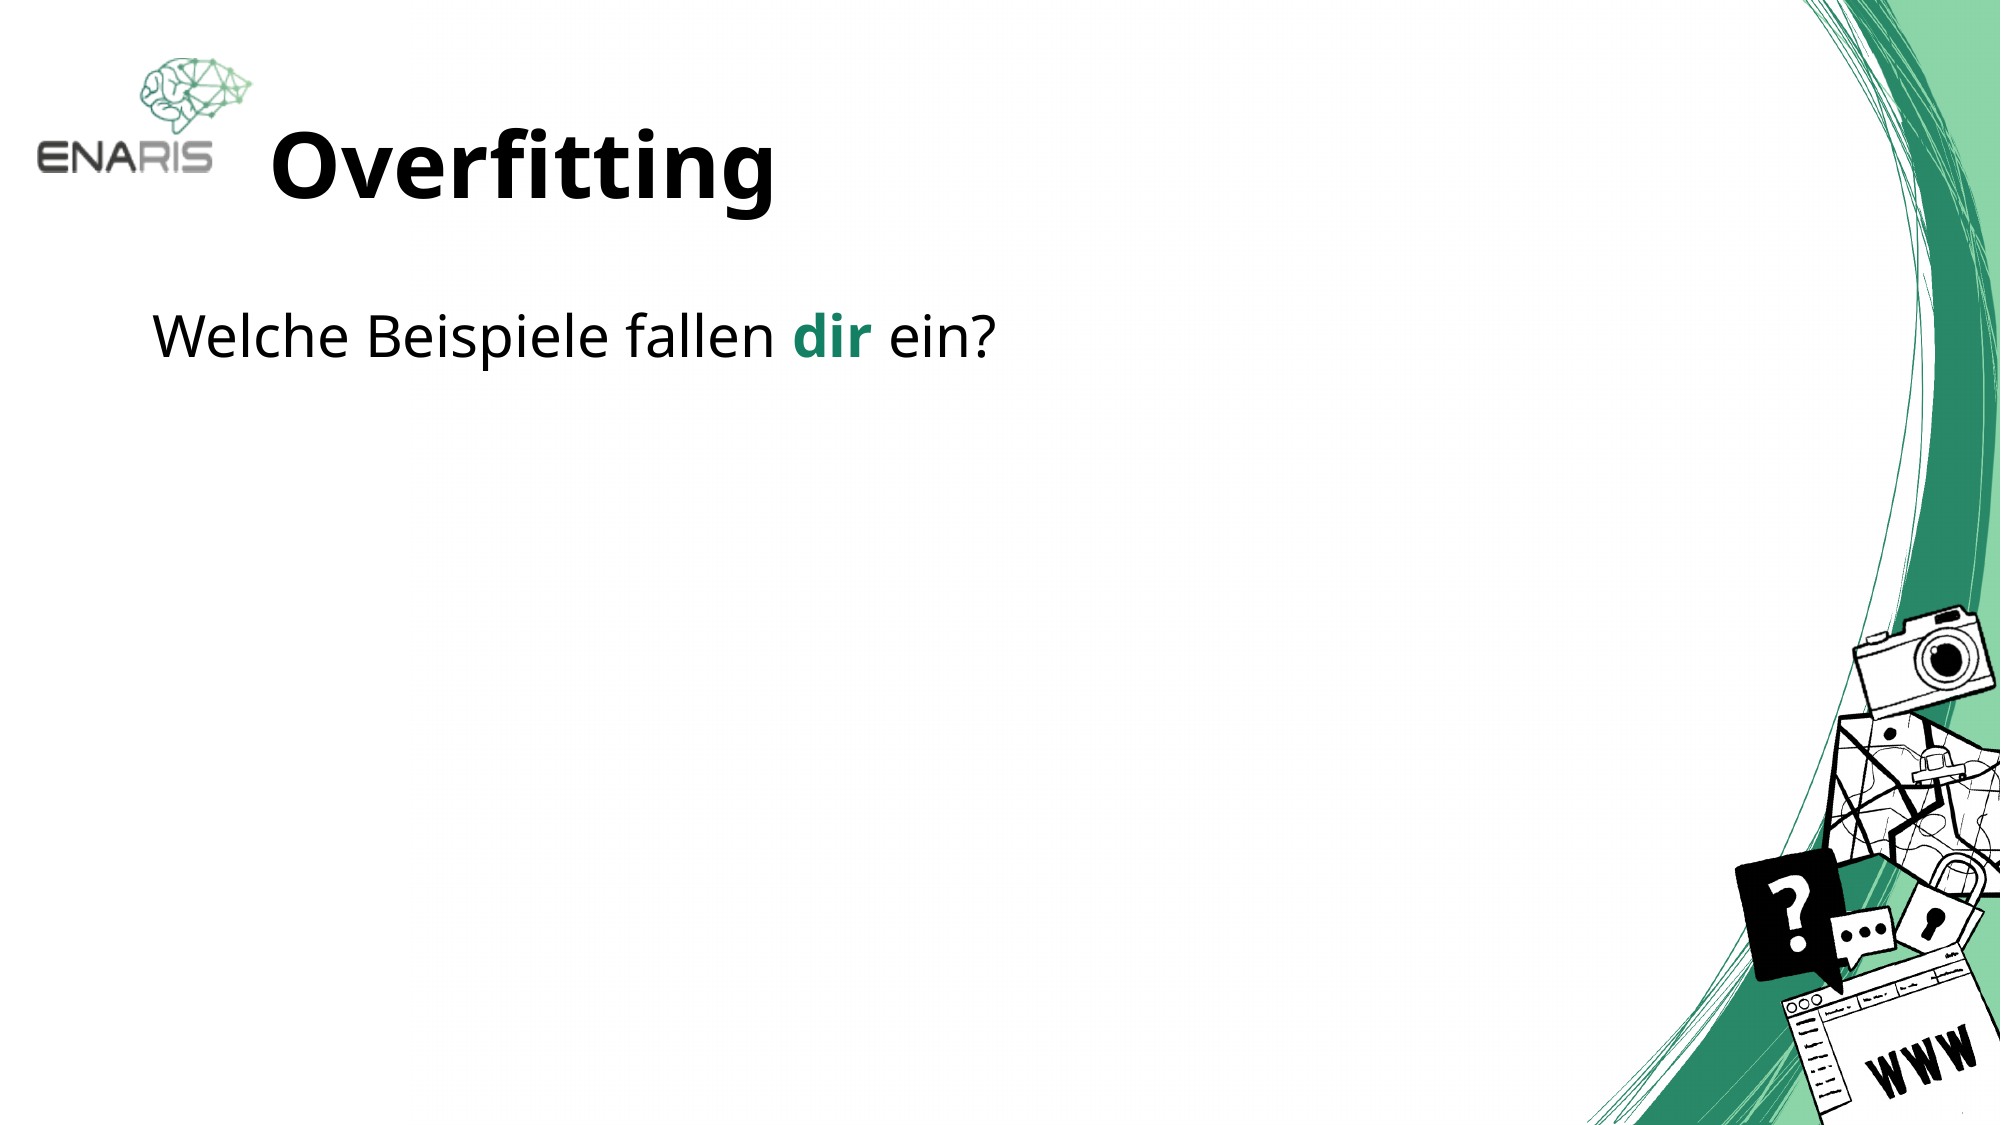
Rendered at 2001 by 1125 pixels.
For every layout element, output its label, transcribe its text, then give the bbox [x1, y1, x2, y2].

list Welche Beispiele fallen dir ein? [137, 299, 1710, 1014]
picture [37, 58, 254, 173]
title Overfitting [253, 59, 1863, 278]
picture [408, 0, 2000, 1125]
